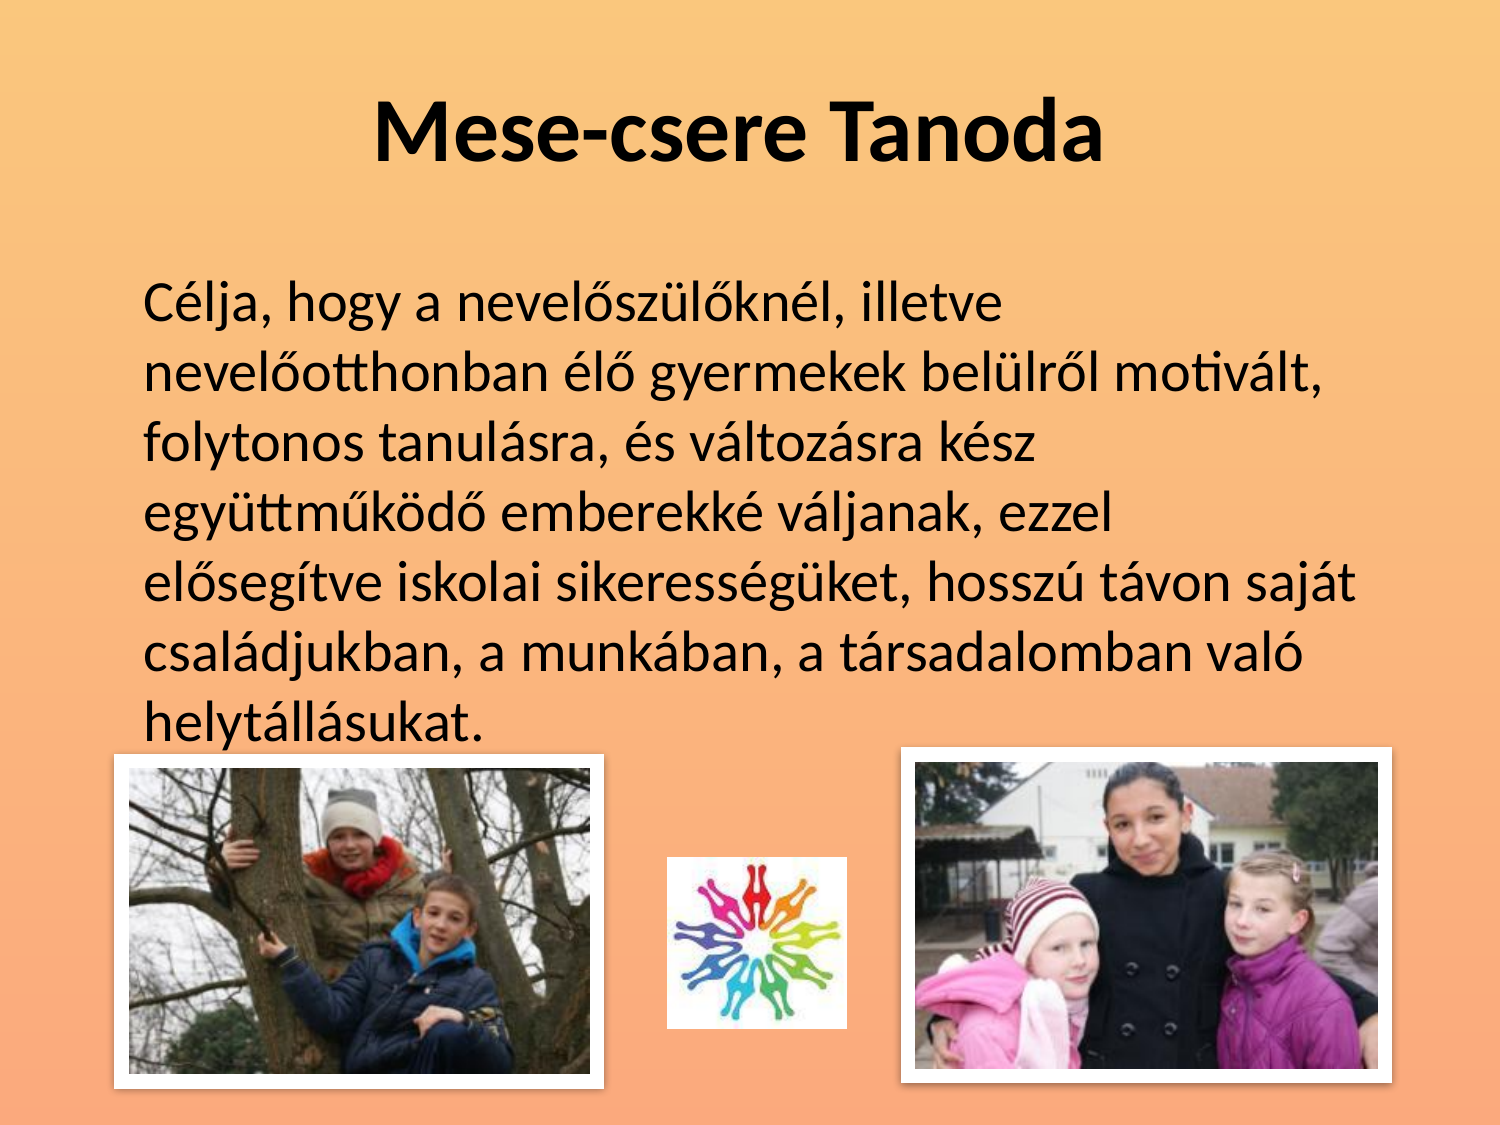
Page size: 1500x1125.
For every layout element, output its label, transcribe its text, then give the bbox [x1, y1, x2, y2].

title Mese-csere Tanoda [64, 30, 1415, 219]
picture [667, 857, 847, 1029]
picture [128, 767, 590, 1075]
list Célja, hogy a nevelőszülőknél, illetve nevelőotthonban élő gyermekek belülről motivált, folytonos tanulásra, és változásra kész együttműködő emberekké váljanak, ezzel elősegítve iskolai sikerességüket, hosszú távon saját családjukban, a munkában, a társadalomban való helytállásukat. [128, 255, 1378, 998]
picture [915, 761, 1378, 1070]
